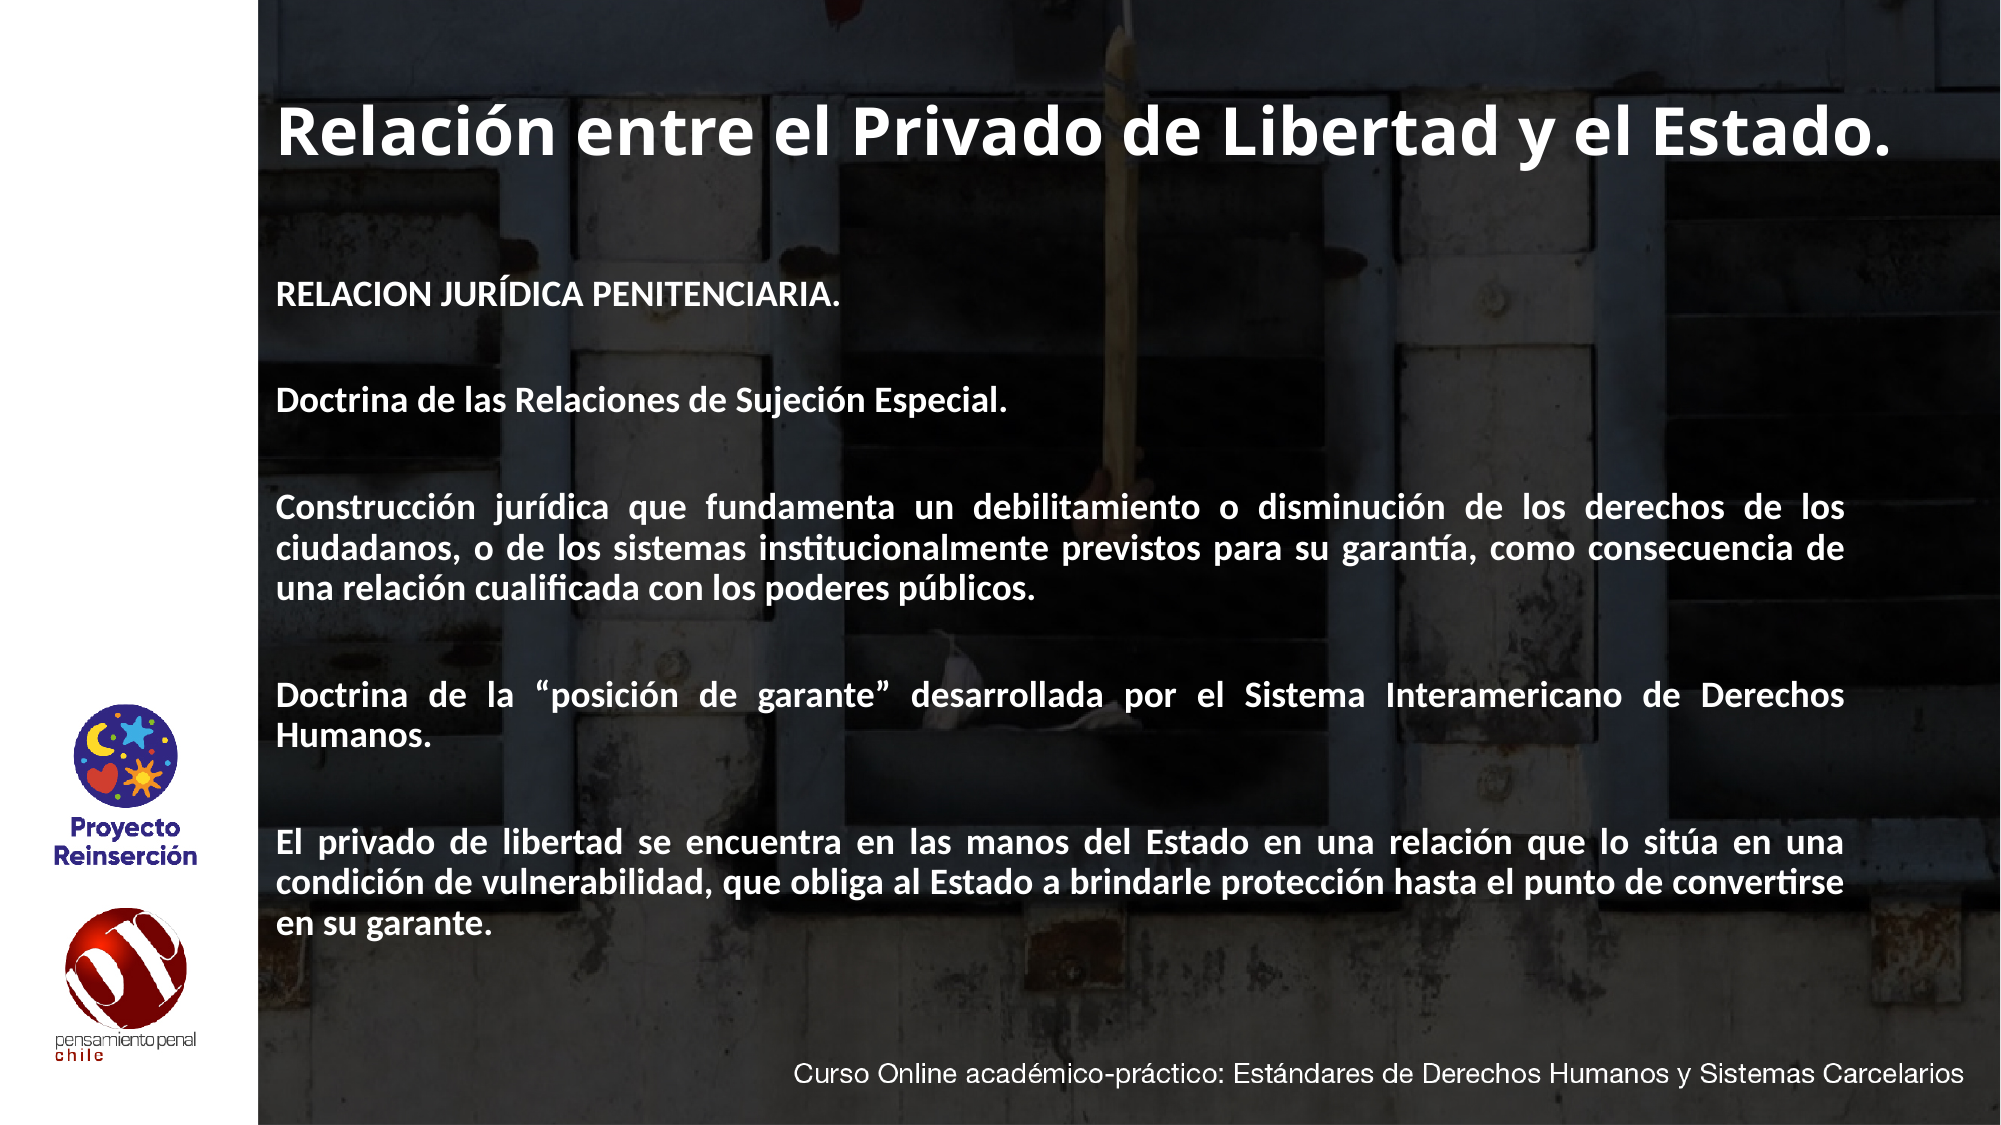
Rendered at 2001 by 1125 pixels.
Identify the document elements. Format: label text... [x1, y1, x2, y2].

picture [0, 0, 2001, 1125]
list RELACION JURÍDICA PENITENCIARIA. Doctrina de las Relaciones de Sujeción Especial. Construcción jurídica que fundamenta un debilitamiento o disminución de los derechos de los ciudadanos, o de los sistemas institucionalmente previstos para su garantía, como consecuencia de una relación cualificada con los poderes públicos. Doctrina de la “posición de garante” desarrollada por el Sistema Interamericano de Derechos Humanos. El privado de libertad se encuentra en las manos del Estado en una relación que lo sitúa en una condición de vulnerabilidad, que obliga al Estado a brindarle protección hasta el punto de convertirse en su garante. [260, 208, 1863, 1014]
title Relación entre el Privado de Libertad y el Estado. [260, 59, 1982, 209]
